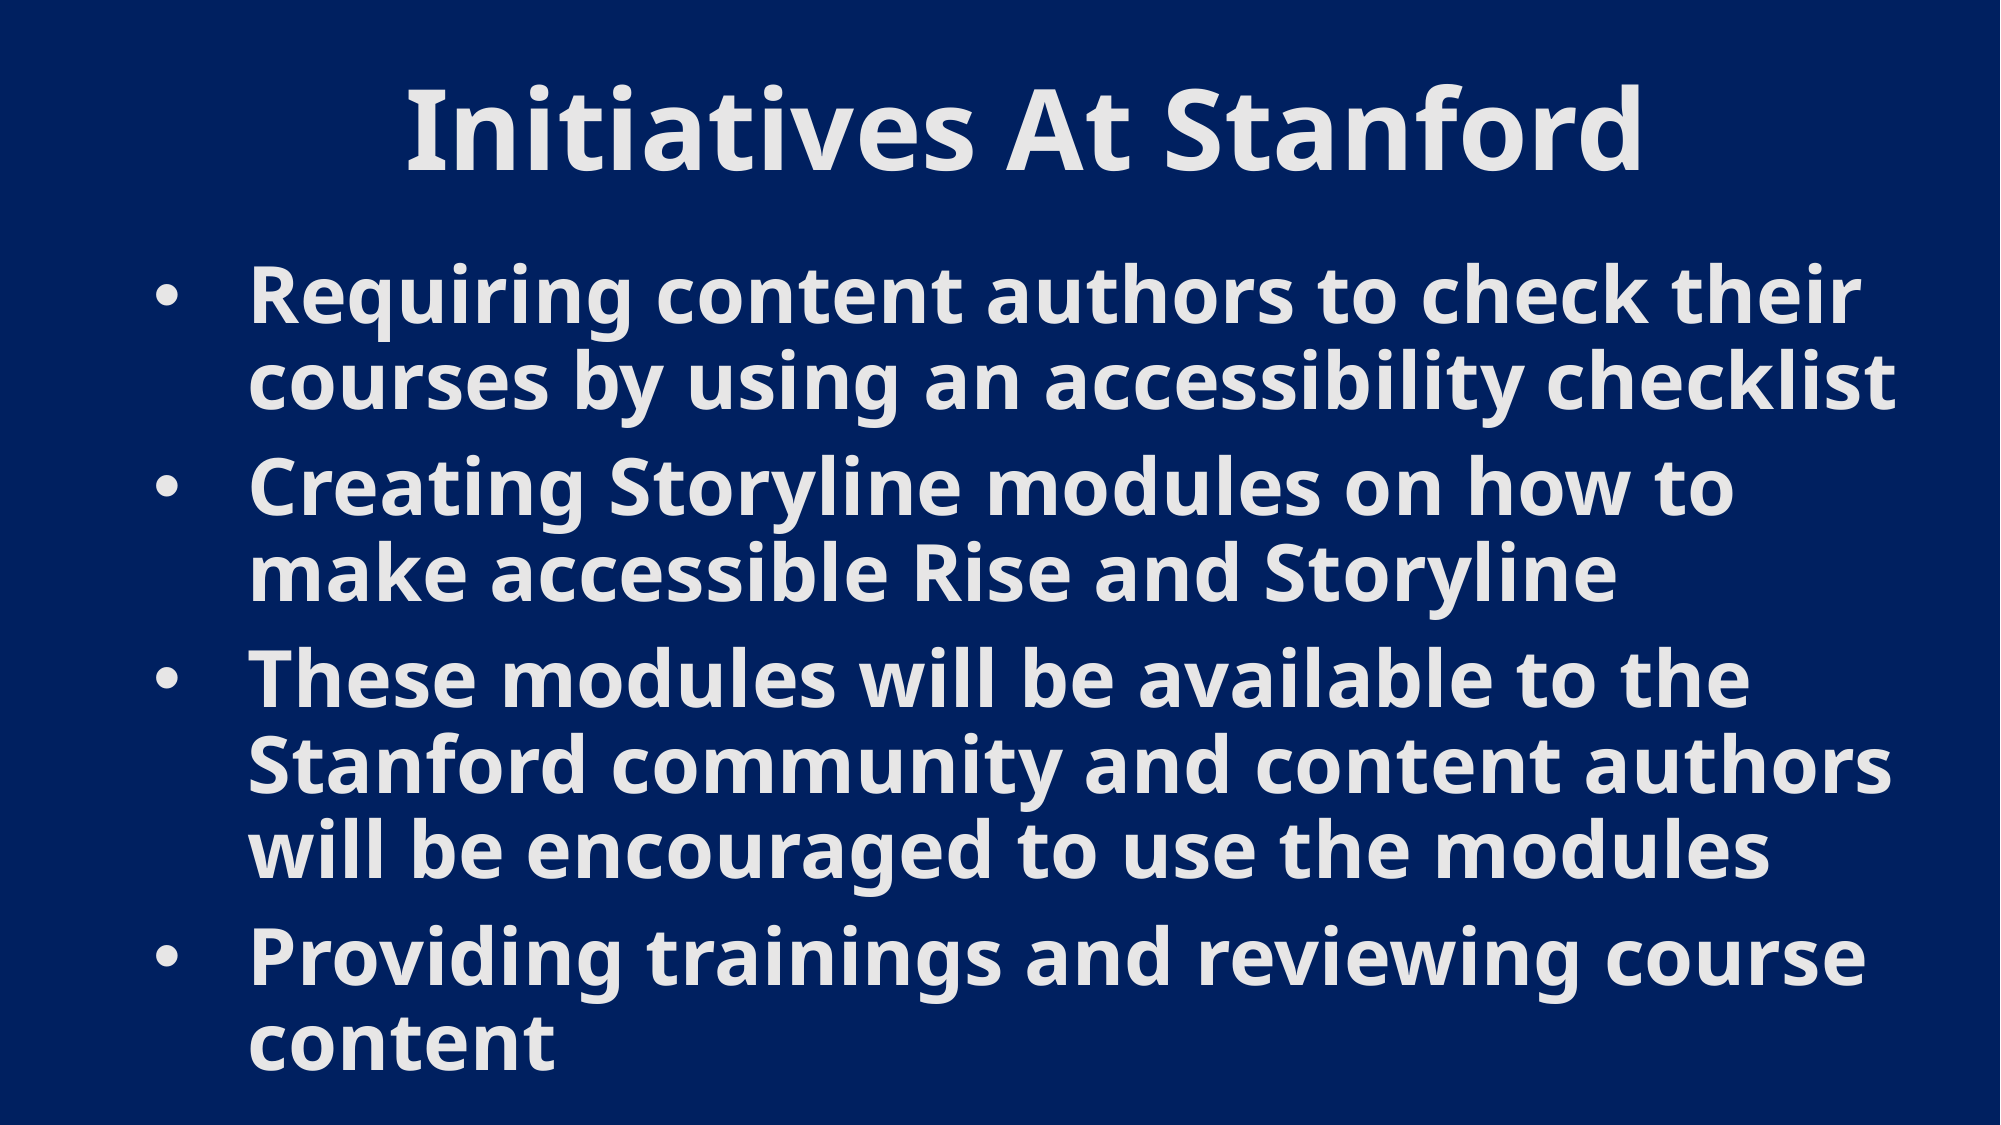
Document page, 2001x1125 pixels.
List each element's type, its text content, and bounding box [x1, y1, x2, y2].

subtitle Requiring content authors to check their courses by using an accessibility checklist Creating Storyline modules on how to make accessible Rise and Storyline These modules will be available to the Stanford community and content authors will be encouraged to use the modules Providing trainings and reviewing course content [139, 248, 1939, 1116]
title Initiatives At Stanford [249, 0, 1834, 203]
